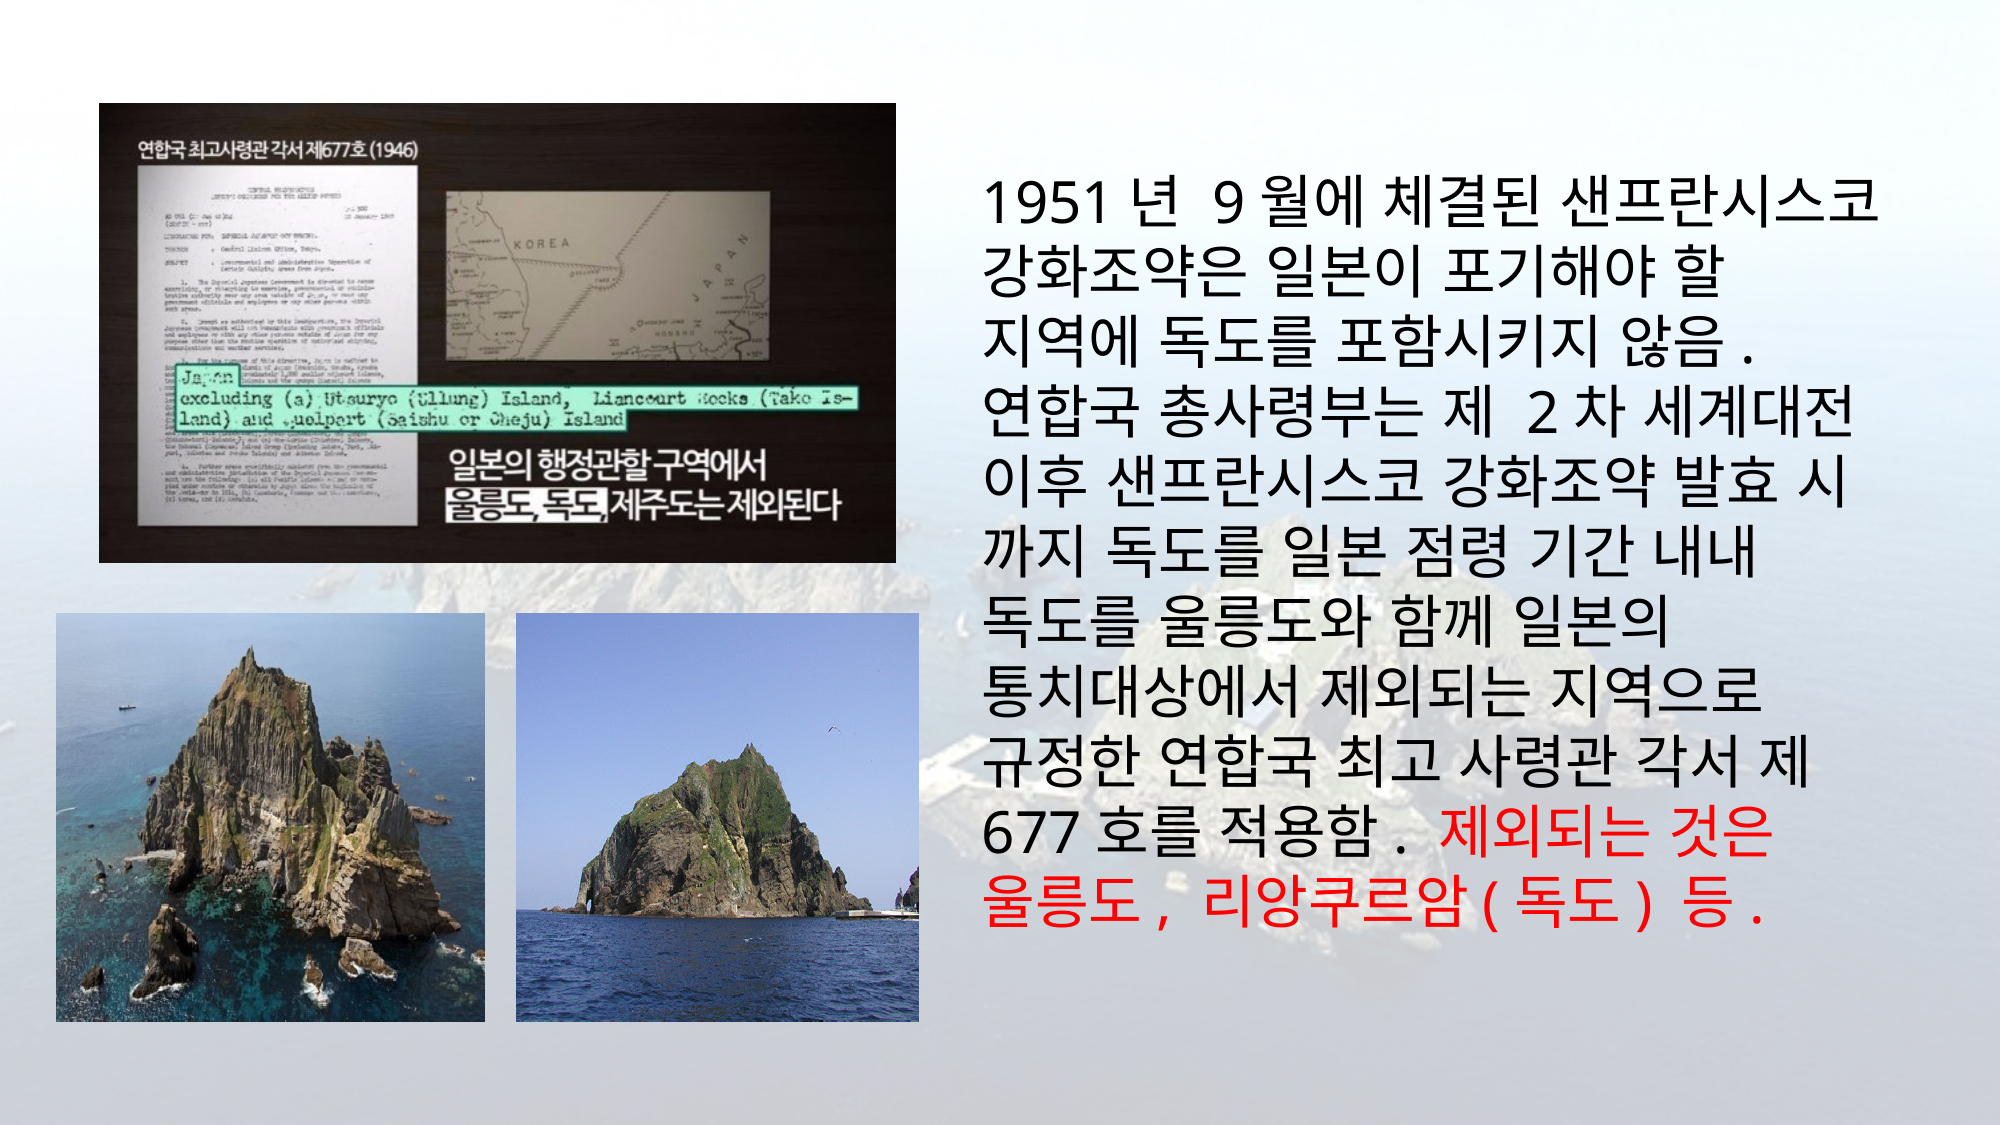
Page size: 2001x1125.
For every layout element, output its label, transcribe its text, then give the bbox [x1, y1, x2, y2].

text_box 1951년 9월에 체결된 샌프란시스코 강화조약은 일본이 포기해야 할 지역에 독도를 포함시키지 않음. 연합국 총사령부는 제 2차 세계대전 이후 샌프란시스코 강화조약 발효 시 까지 독도를 일본 점령 기간 내내 독도를 울릉도와 함께 일본의 통치대상에서 제외되는 지역으로 규정한 연합국 최고 사령관 각서 제 677호를 적용함. 제외되는 것은 울릉도, 리앙쿠르암(독도) 등. [967, 157, 1916, 1013]
picture [99, 103, 896, 563]
picture [516, 613, 919, 1022]
picture [56, 613, 485, 1022]
